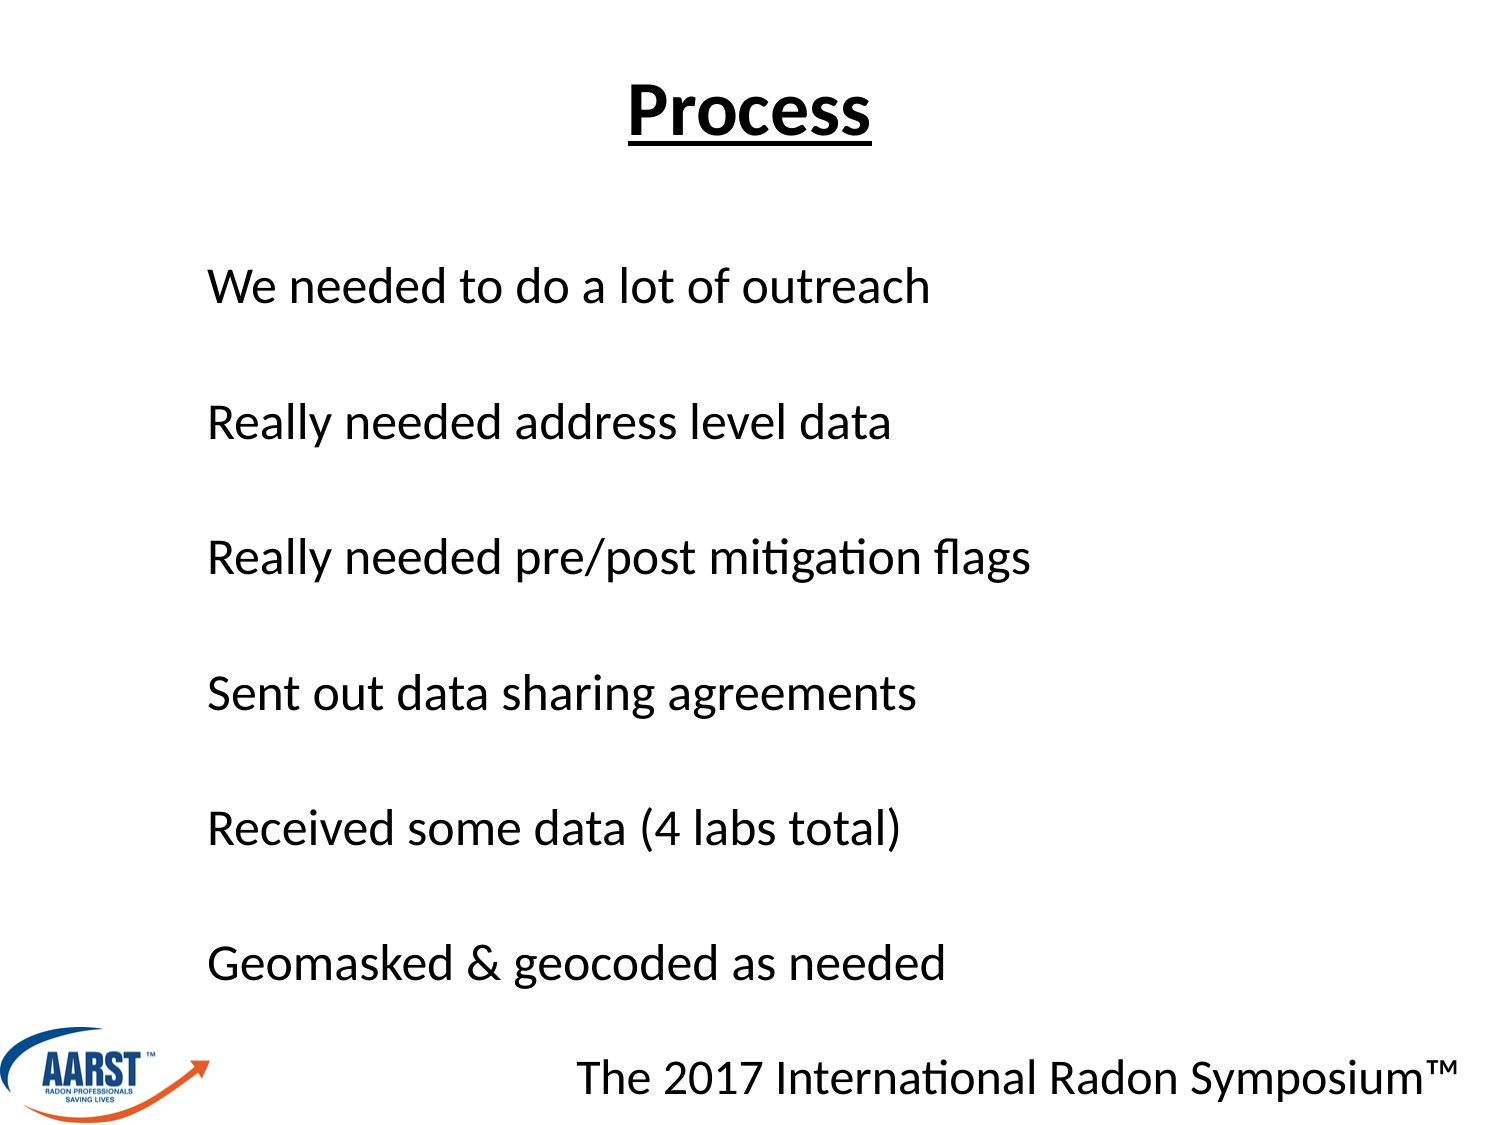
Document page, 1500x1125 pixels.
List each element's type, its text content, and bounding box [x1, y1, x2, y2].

picture [0, 1027, 211, 1124]
list Process We needed to do a lot of outreach Really needed address level data Really needed pre/post mitigation flags Sent out data sharing agreements Received some data (4 labs total) Geomasked & geocoded as needed [75, 50, 1425, 1005]
text_box The 2017 International Radon Symposium™ [462, 1037, 1475, 1113]
